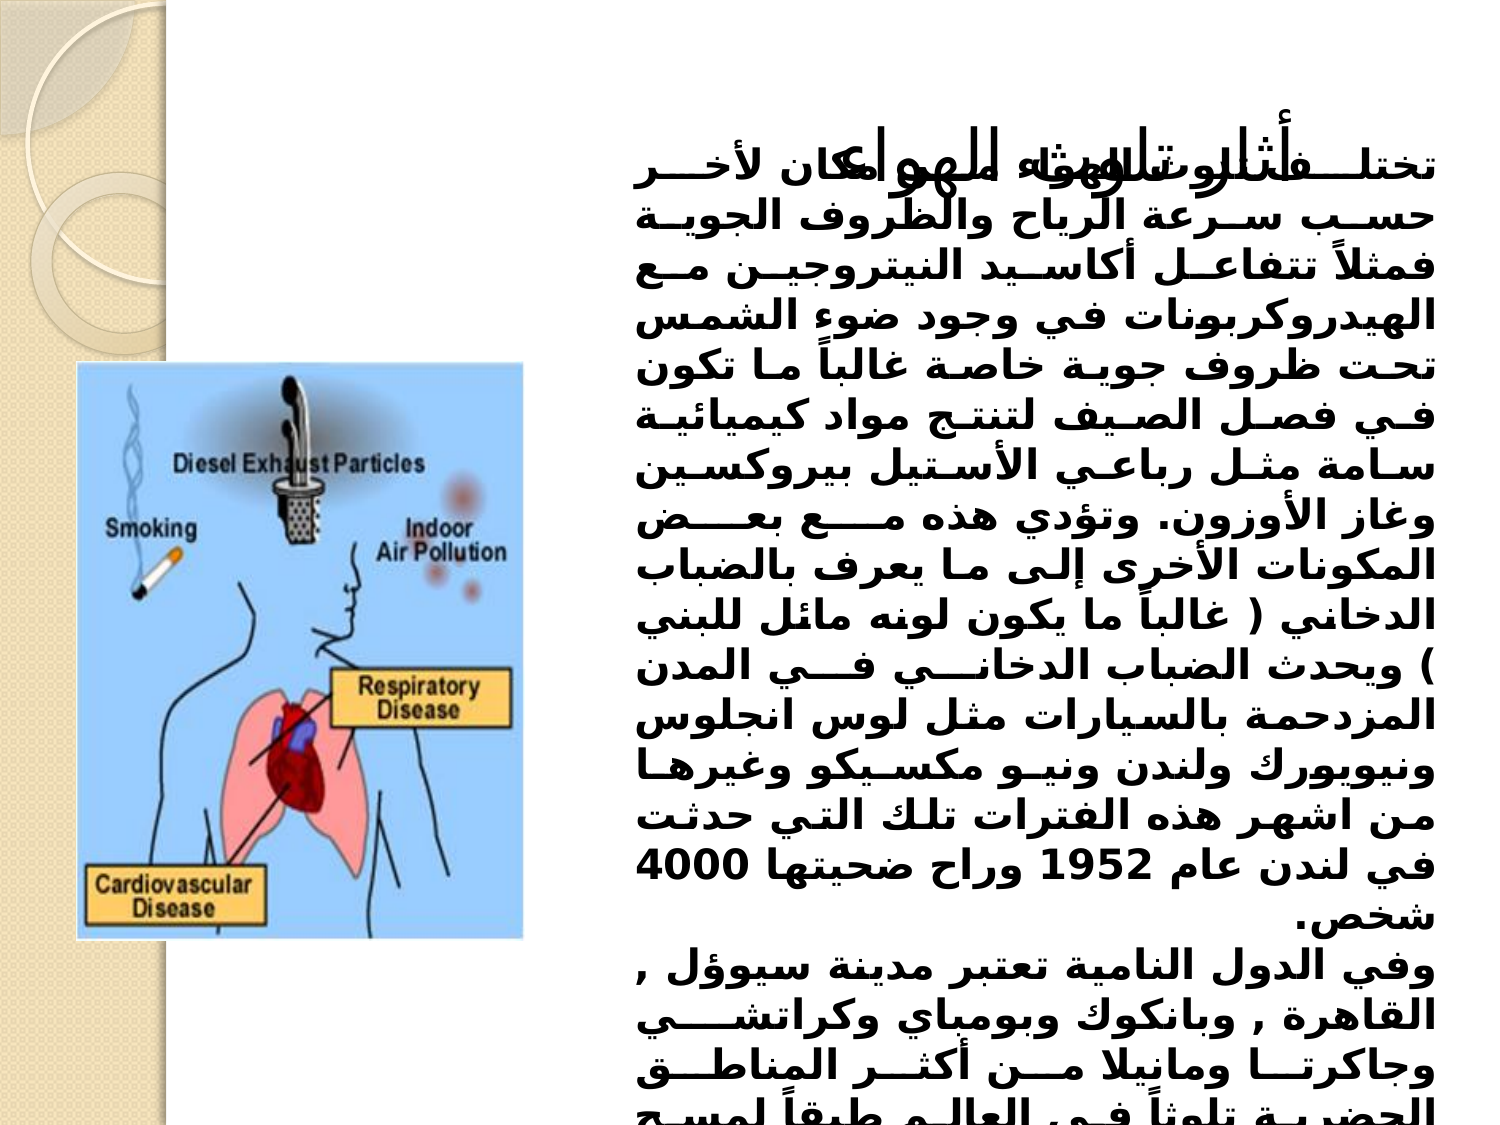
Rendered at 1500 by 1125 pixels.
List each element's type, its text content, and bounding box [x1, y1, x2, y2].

text_box تختلف تلوث الهواء من مكان لأخر حسب سرعة الرياح والظروف الجوية فمثلاً تتفاعل أكاسيد النيتروجين مع الهيدروكربونات في وجود ضوء الشمس تحت ظروف جوية خاصة غالباً ما تكون في فصل الصيف لتنتج مواد كيميائية سامة مثل رباعي الأستيل بيروكسين وغاز الأوزون. وتؤدي هذه مع بعض المكونات الأخرى إلى ما يعرف بالضباب الدخاني ( غالباً ما يكون لونه مائل للبني ) ويحدث الضباب الدخاني في المدن المزدحمة بالسيارات مثل لوس انجلوس ونيويورك ولندن ونيو مكسيكو وغيرها من اشهر هذه الفترات تلك التي حدثت في لندن عام 1952 وراح ضحيتها 4000 شخص. وفي الدول النامية تعتبر مدينة سيوؤل , القاهرة , وبانكوك وبومباي وكراتشي وجاكرتا ومانيلا من أكثر المناطق الحضرية تلوثاً في العالم طبقاً لمسح حالة الهواء قبل عام 1990. [620, 130, 1453, 1125]
title أثار تلوث الهواء [561, 101, 1500, 290]
picture [76, 361, 526, 941]
